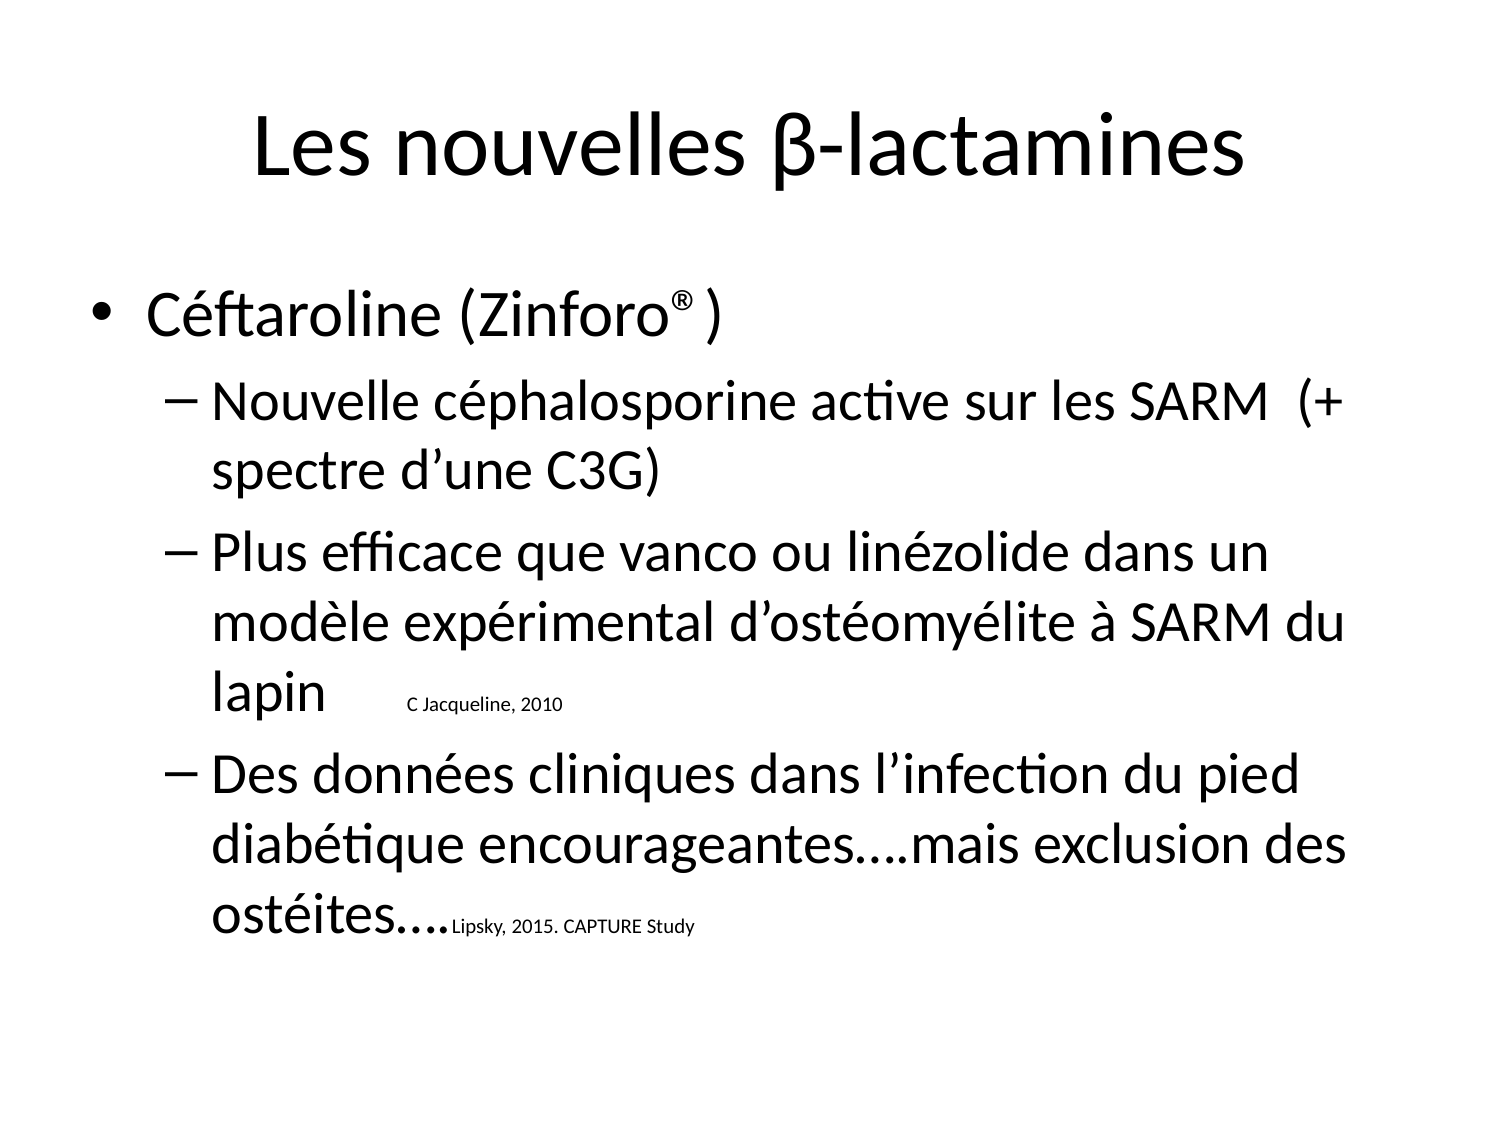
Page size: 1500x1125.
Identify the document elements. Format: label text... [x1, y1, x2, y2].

title Les nouvelles β-lactamines [75, 45, 1425, 233]
list Céftaroline (Zinforo®) Nouvelle céphalosporine active sur les SARM (+ spectre d’une C3G) Plus efficace que vanco ou linézolide dans un modèle expérimental d’ostéomyélite à SARM du lapin C Jacqueline, 2010 Des données cliniques dans l’infection du pied diabétique encourageantes….mais exclusion des ostéites….Lipsky, 2015. CAPTURE Study [75, 262, 1425, 1005]
